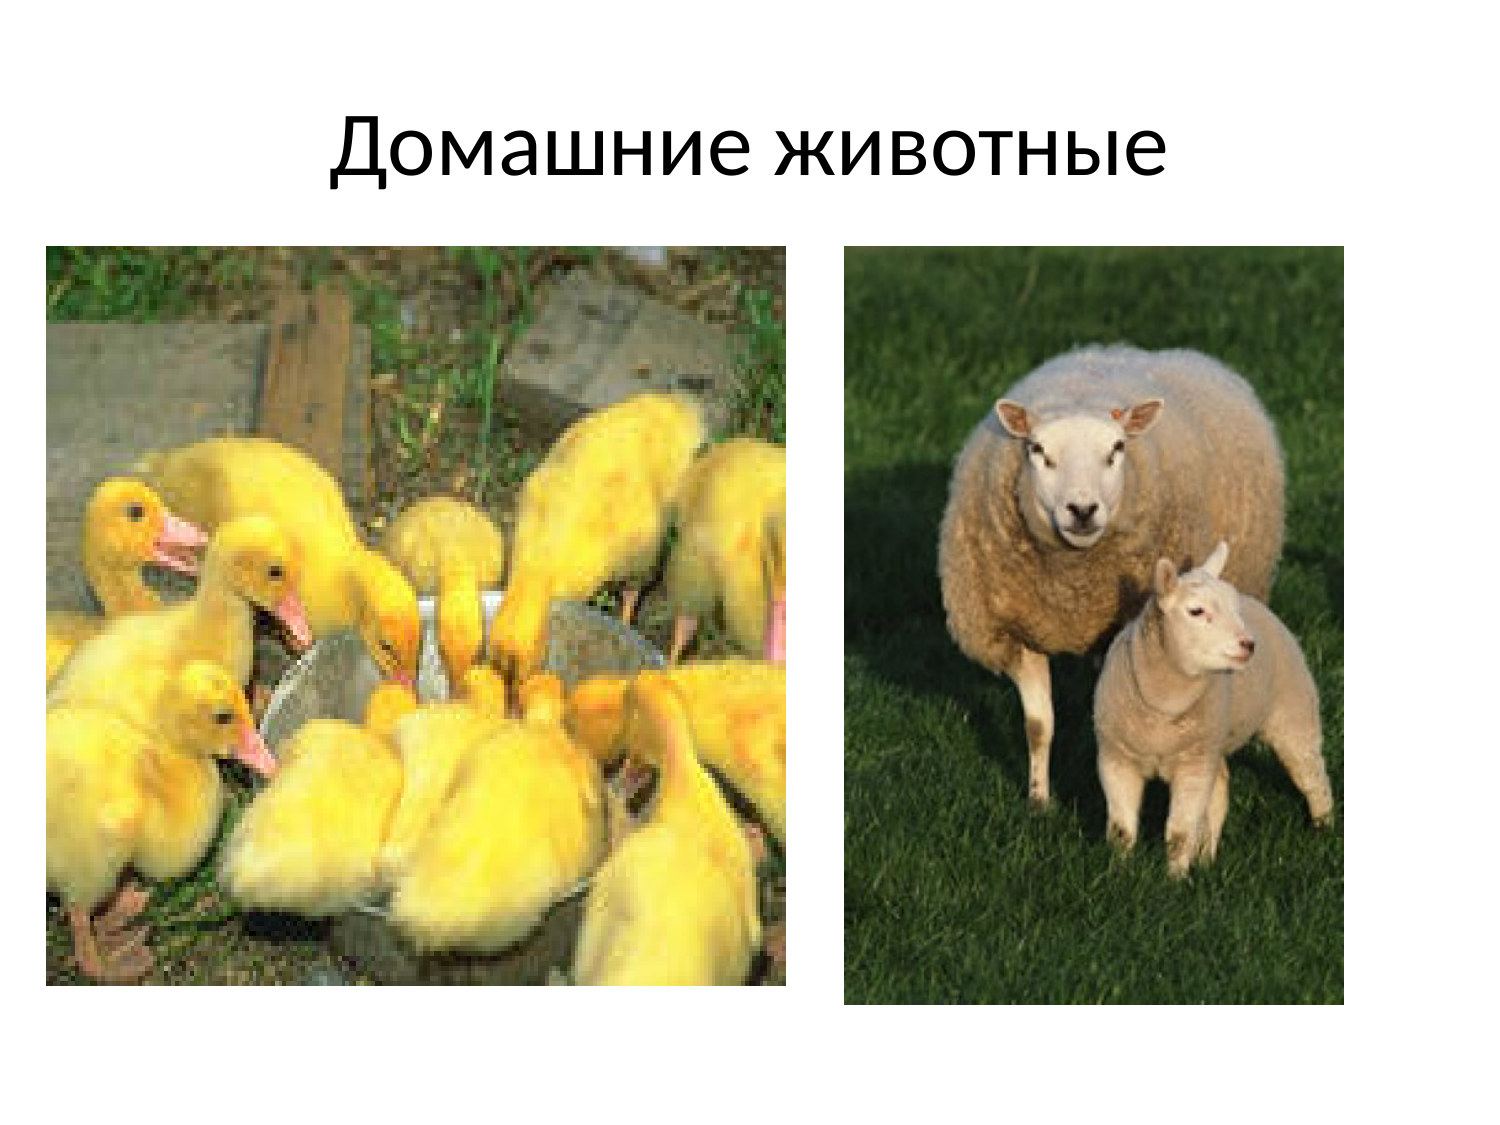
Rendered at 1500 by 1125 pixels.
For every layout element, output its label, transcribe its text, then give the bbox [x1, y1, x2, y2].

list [46, 245, 786, 986]
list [843, 245, 1344, 1006]
title Домашние животные [75, 45, 1425, 233]
